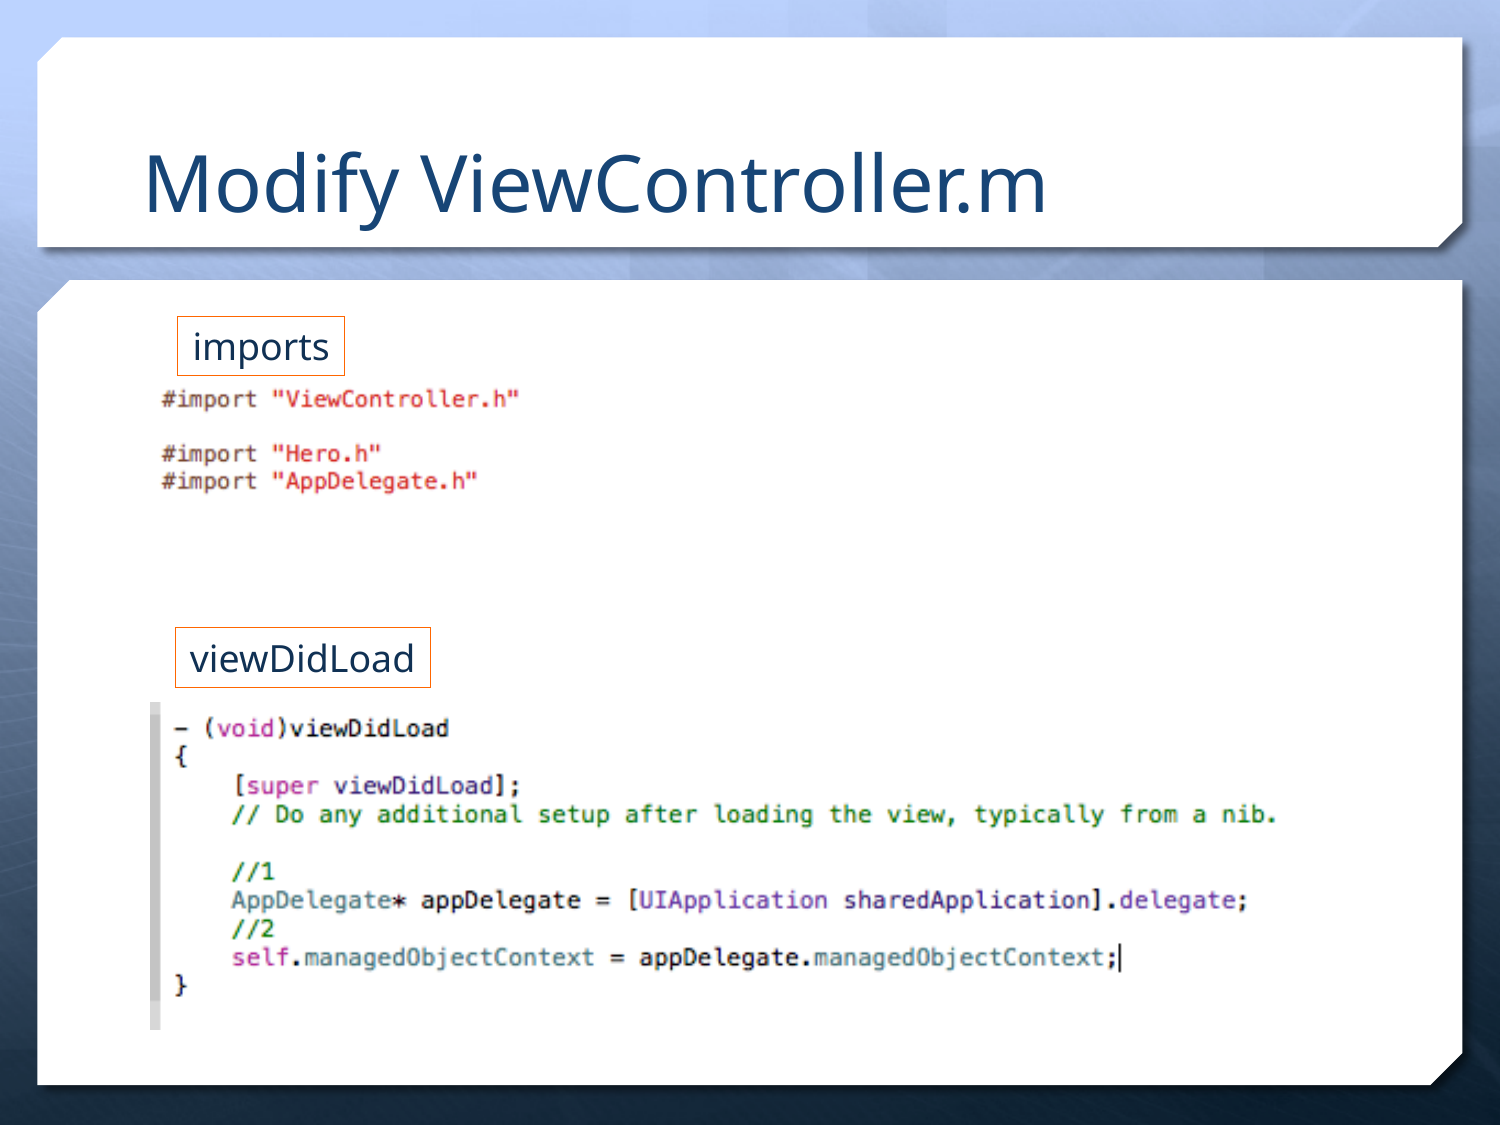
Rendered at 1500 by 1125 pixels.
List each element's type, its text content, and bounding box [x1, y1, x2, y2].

text_box viewDidLoad [175, 627, 431, 688]
picture [149, 376, 574, 523]
text_box imports [177, 316, 345, 376]
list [149, 701, 1351, 1030]
title Modify ViewController.m [127, 48, 1372, 236]
